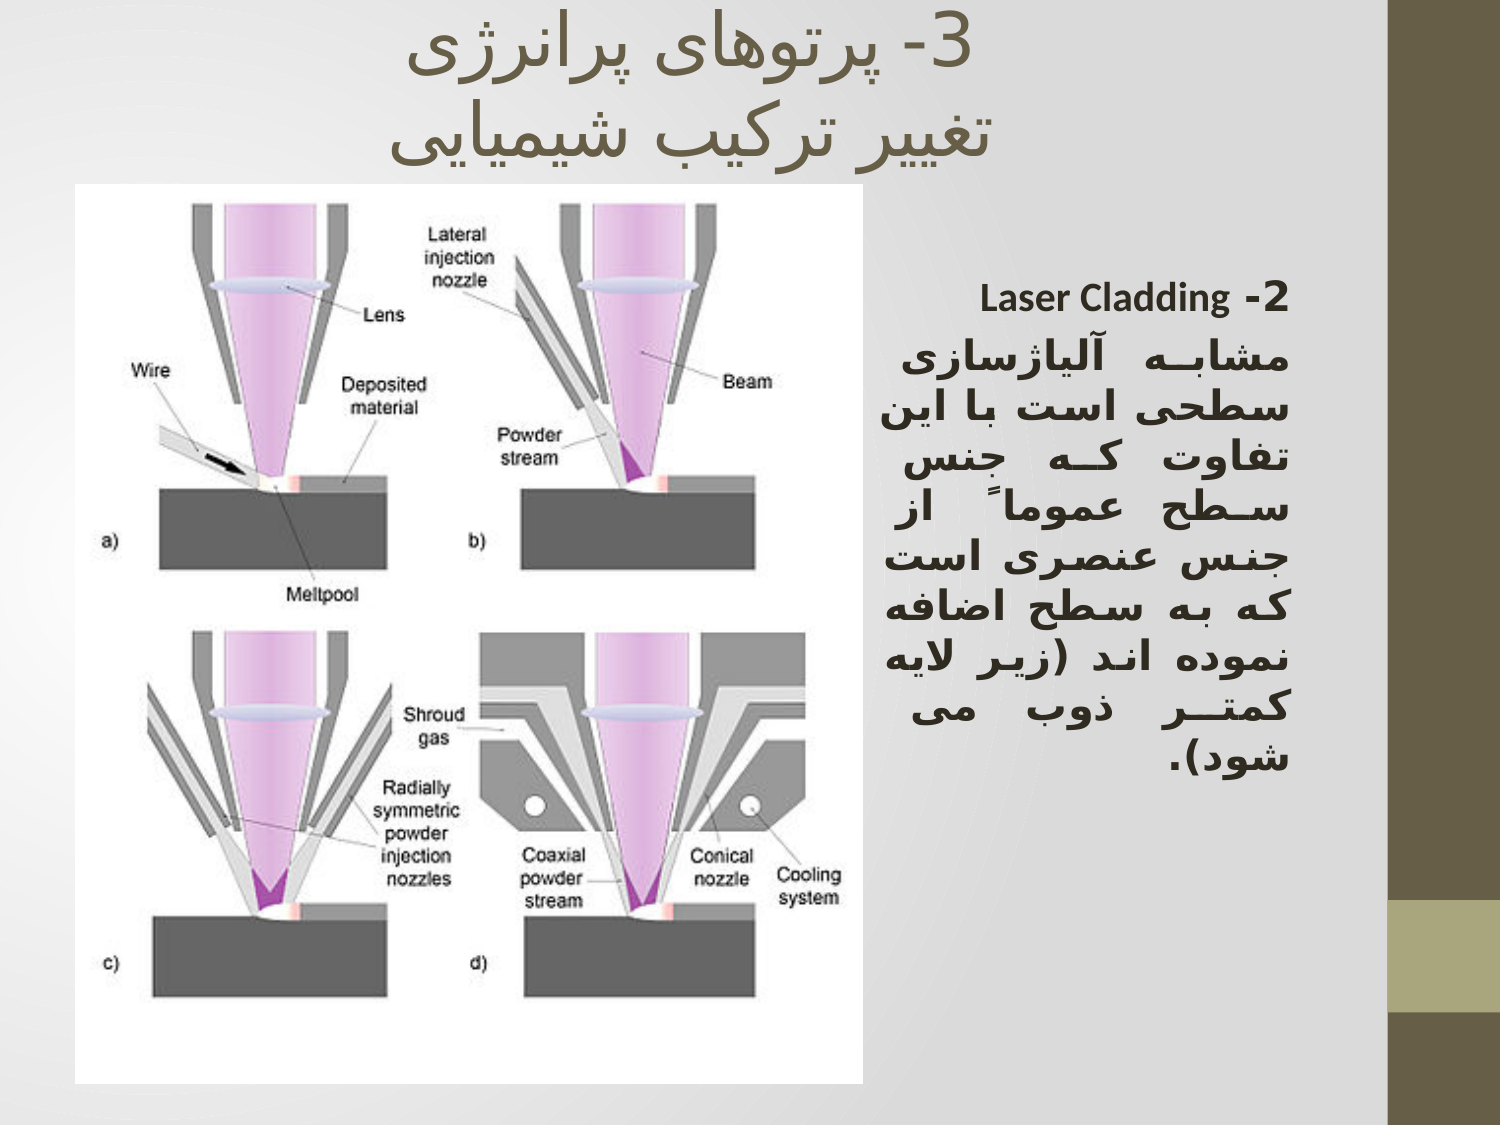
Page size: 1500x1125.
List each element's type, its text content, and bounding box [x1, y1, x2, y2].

title 3- پرتوهای پرانرژی تغییر ترکیب شیمیایی [75, 0, 1325, 175]
list 2- Laser Cladding مشابه آلیاژسازی سطحی است با این تفاوت که جنس سطح عموما ً از جنس عنصری است که به سطح اضافه نموده اند (زیر لایه کمتر ذوب می شود). [874, 262, 1325, 1050]
picture [74, 183, 863, 1085]
